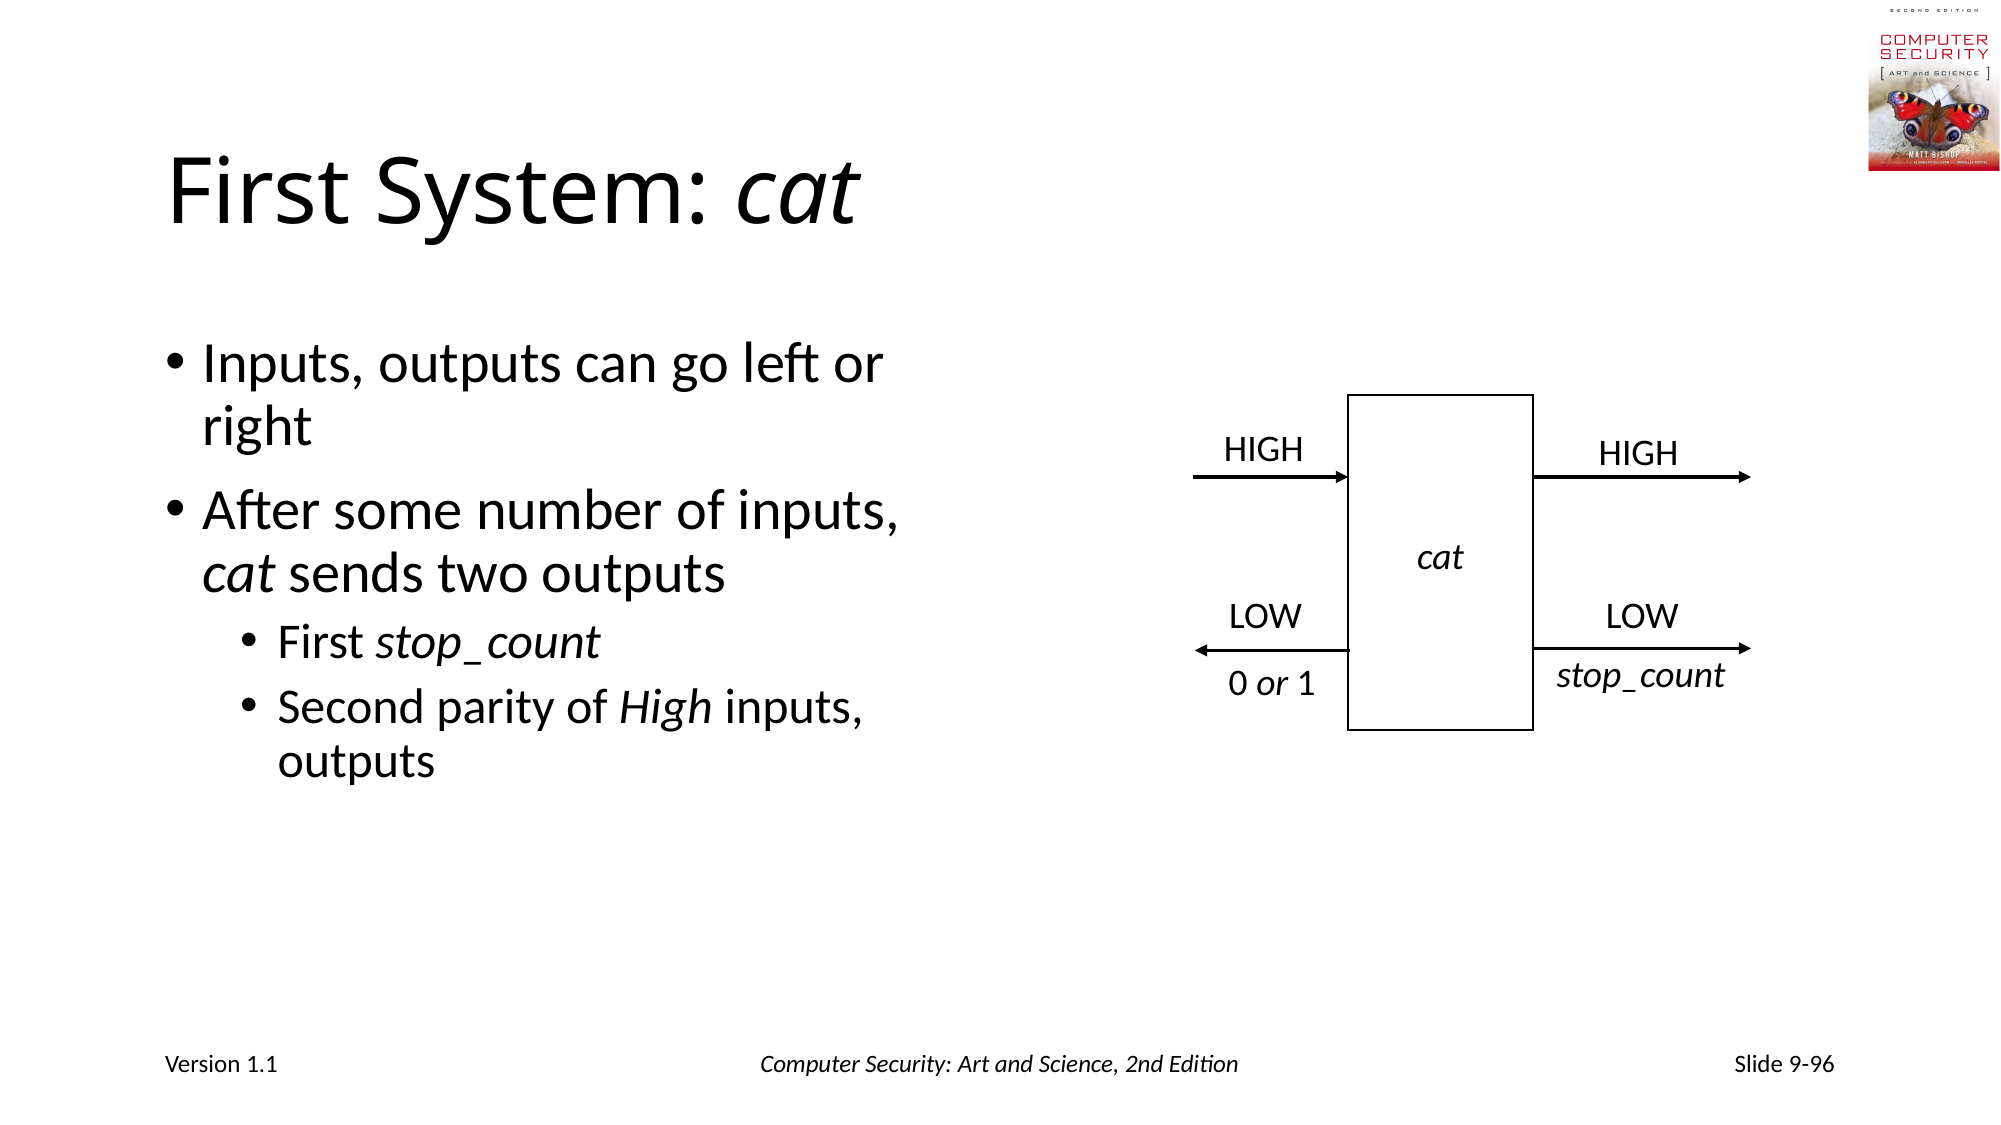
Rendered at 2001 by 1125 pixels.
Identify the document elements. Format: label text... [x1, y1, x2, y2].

slide_number Version 1.1 [150, 1025, 567, 1100]
picture [1868, 0, 2000, 171]
list Inputs, outputs can go left or right After some number of inputs, cat sends two outputs First stop_count Second parity of High inputs, outputs [150, 324, 984, 1000]
slide_number Slide 9-96 [1433, 1025, 1850, 1100]
title First System: cat [150, 99, 1850, 288]
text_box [1192, 395, 1752, 730]
footer Computer Security: Art and Science, 2nd Edition [683, 1025, 1317, 1100]
